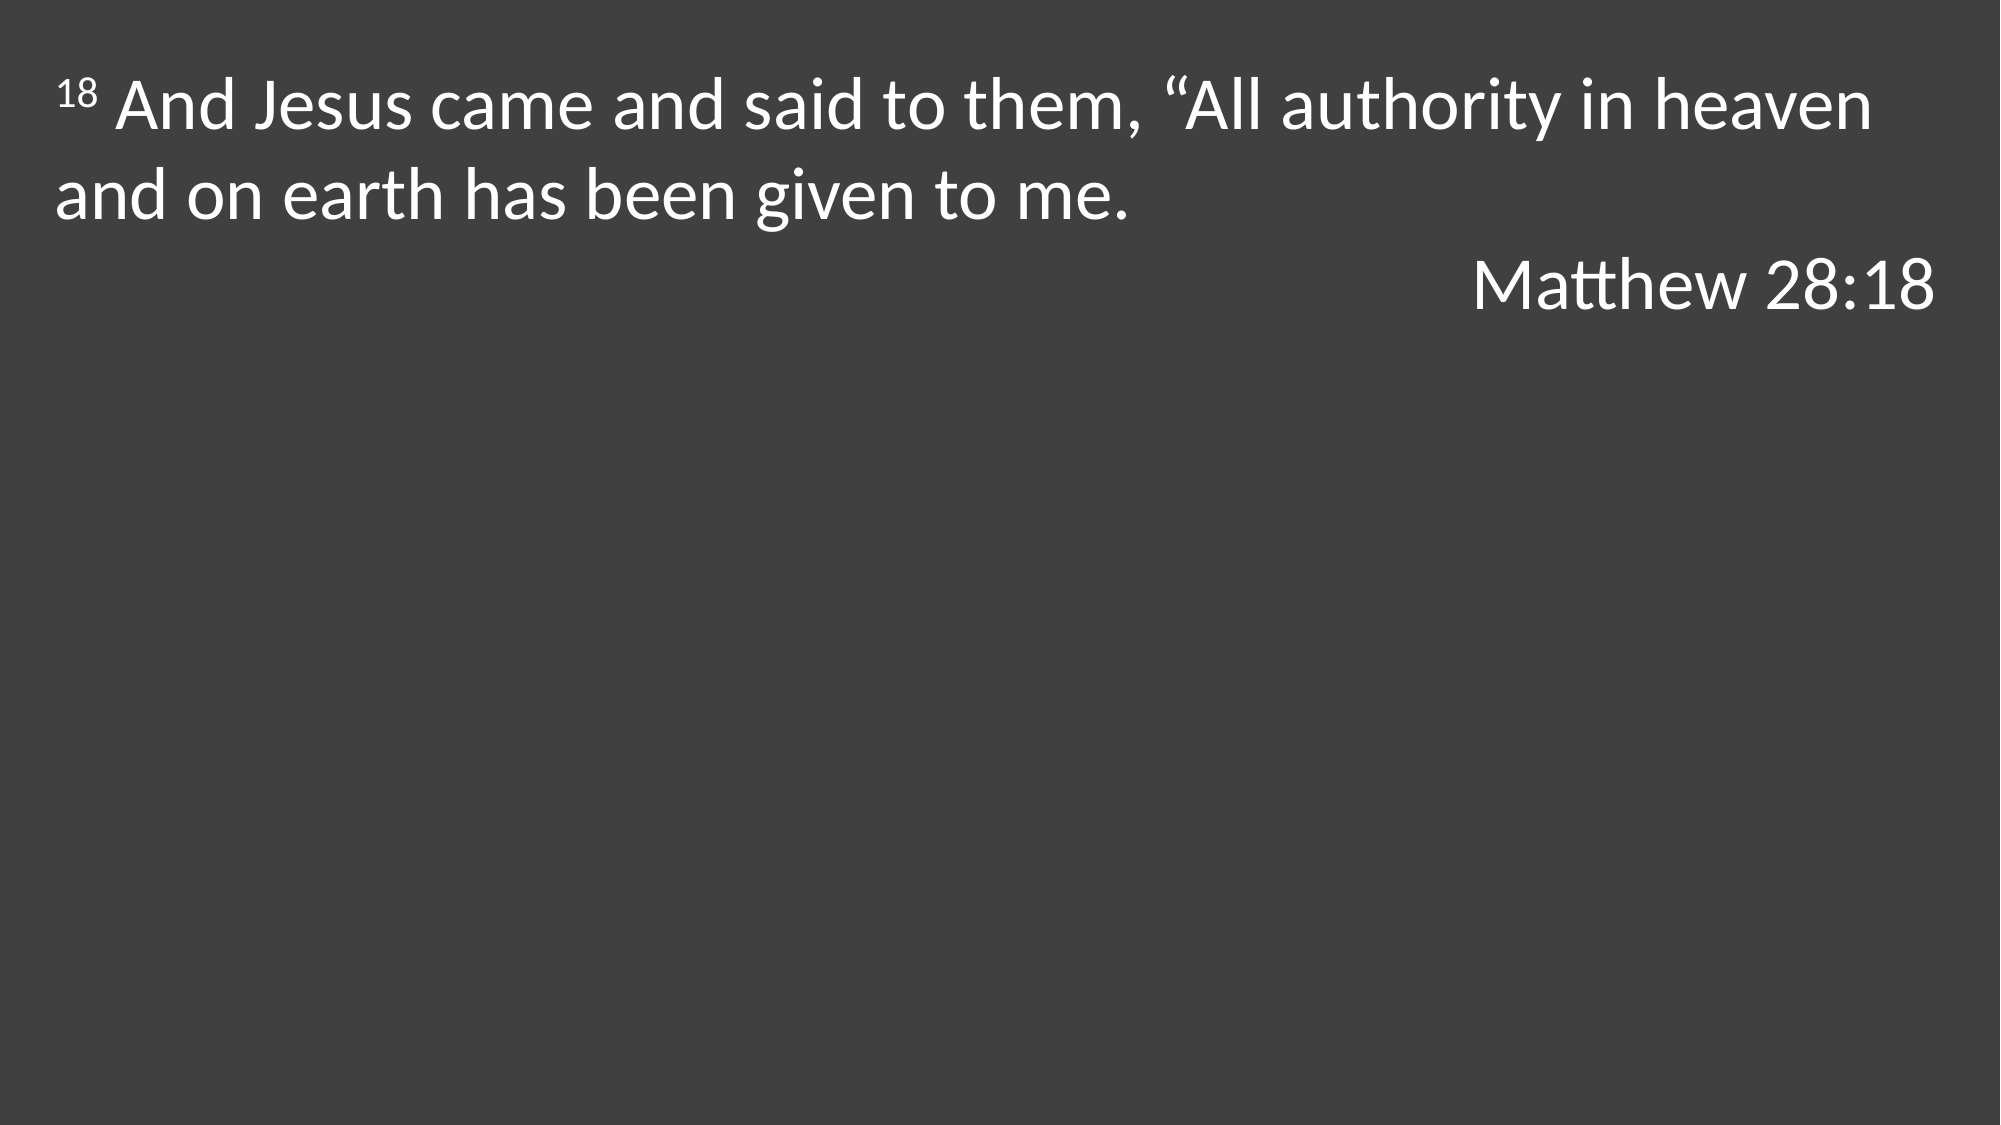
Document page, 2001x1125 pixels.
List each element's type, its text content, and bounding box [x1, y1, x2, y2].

text_box 18 And Jesus came and said to them, “All authority in heaven and on earth has been given to me. Matthew 28:18 [39, 47, 1952, 333]
